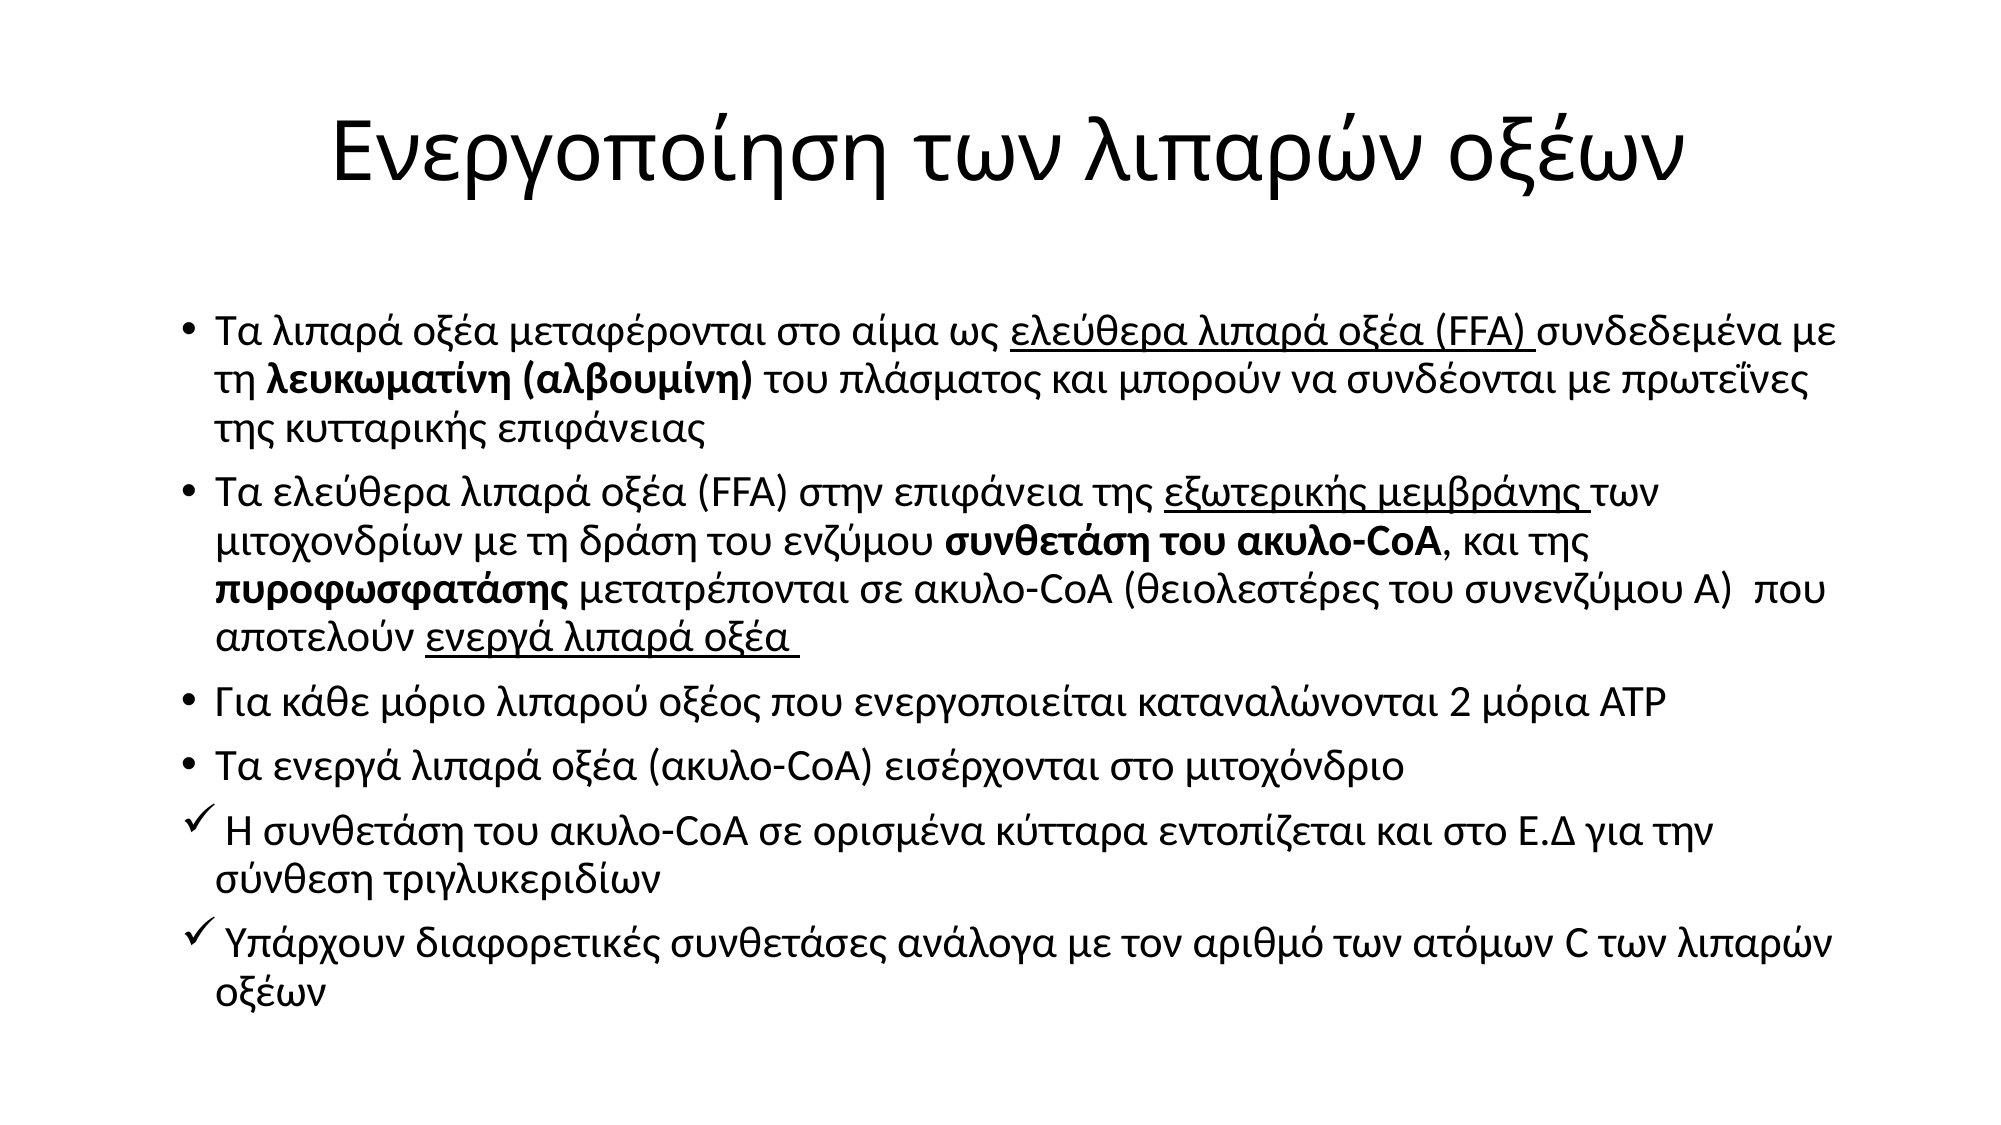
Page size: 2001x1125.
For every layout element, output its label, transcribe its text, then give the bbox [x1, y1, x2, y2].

list Τα λιπαρά οξέα μεταφέρονται στο αίμα ως ελεύθερα λιπαρά οξέα (FFA) συνδεδεμένα με τη λευκωματίνη (αλβουμίνη) του πλάσματος και μπορούν να συνδέονται με πρωτεΐνες της κυτταρικής επιφάνειας Τα ελεύθερα λιπαρά οξέα (FFA) στην επιφάνεια της εξωτερικής μεμβράνης των μιτοχονδρίων με τη δράση του ενζύμου συνθετάση του ακυλο-CoA, και της πυροφωσφατάσης μετατρέπονται σε ακυλο-CoA (θειολεστέρες του συνενζύμου Α) που αποτελούν ενεργά λιπαρά οξέα Για κάθε μόριο λιπαρού οξέος που ενεργοποιείται καταναλώνονται 2 μόρια ΑΤΡ Τα ενεργά λιπαρά οξέα (ακυλο-CoA) εισέρχονται στο μιτοχόνδριο Η συνθετάση του ακυλο-CoA σε ορισμένα κύτταρα εντοπίζεται και στο Ε.Δ για την σύνθεση τριγλυκεριδίων Υπάρχουν διαφορετικές συνθετάσες ανάλογα με τον αριθμό των ατόμων C των λιπαρών οξέων [166, 299, 1861, 1031]
title Ενεργοποίηση των λιπαρών οξέων [137, 59, 1881, 248]
